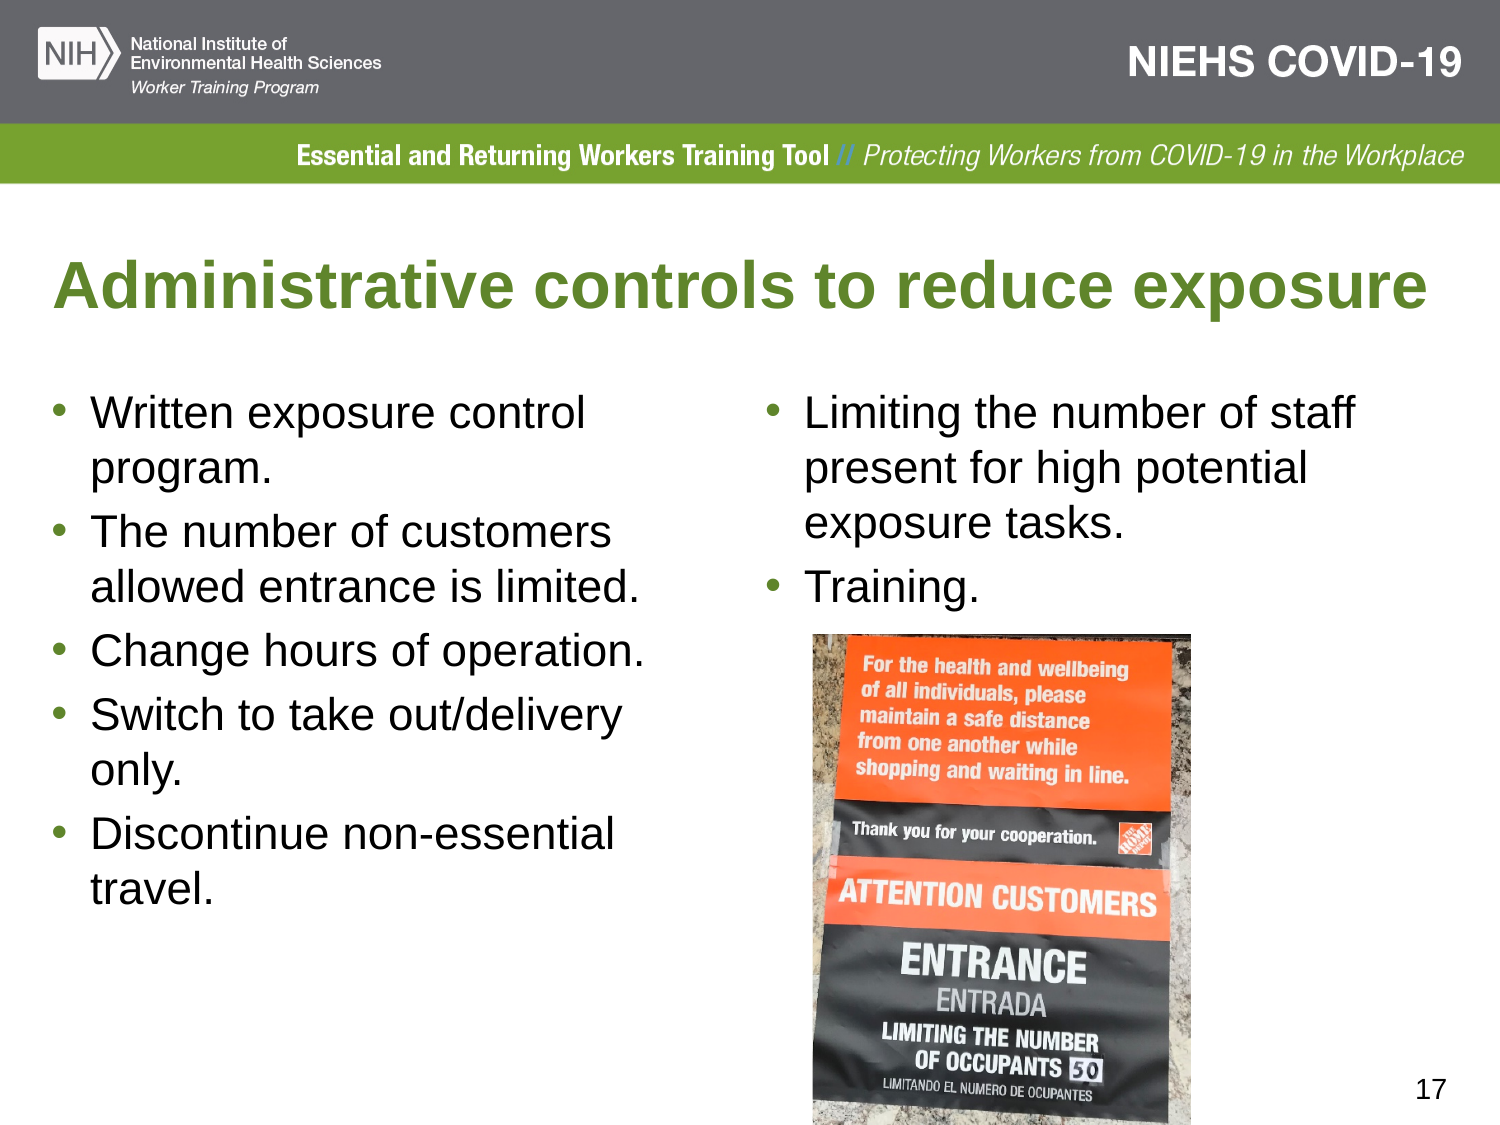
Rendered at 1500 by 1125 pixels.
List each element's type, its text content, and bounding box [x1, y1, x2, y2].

slide_number 17 [1262, 1062, 1463, 1100]
list Written exposure control program. The number of customers allowed entrance is limited. Change hours of operation. Switch to take out/delivery only. Discontinue non-essential travel. [36, 375, 713, 1000]
title Administrative controls to reduce exposure [37, 212, 1463, 363]
picture [0, 0, 1500, 1125]
list Limiting the number of staff present for high potential exposure tasks. Training. [750, 375, 1464, 1000]
